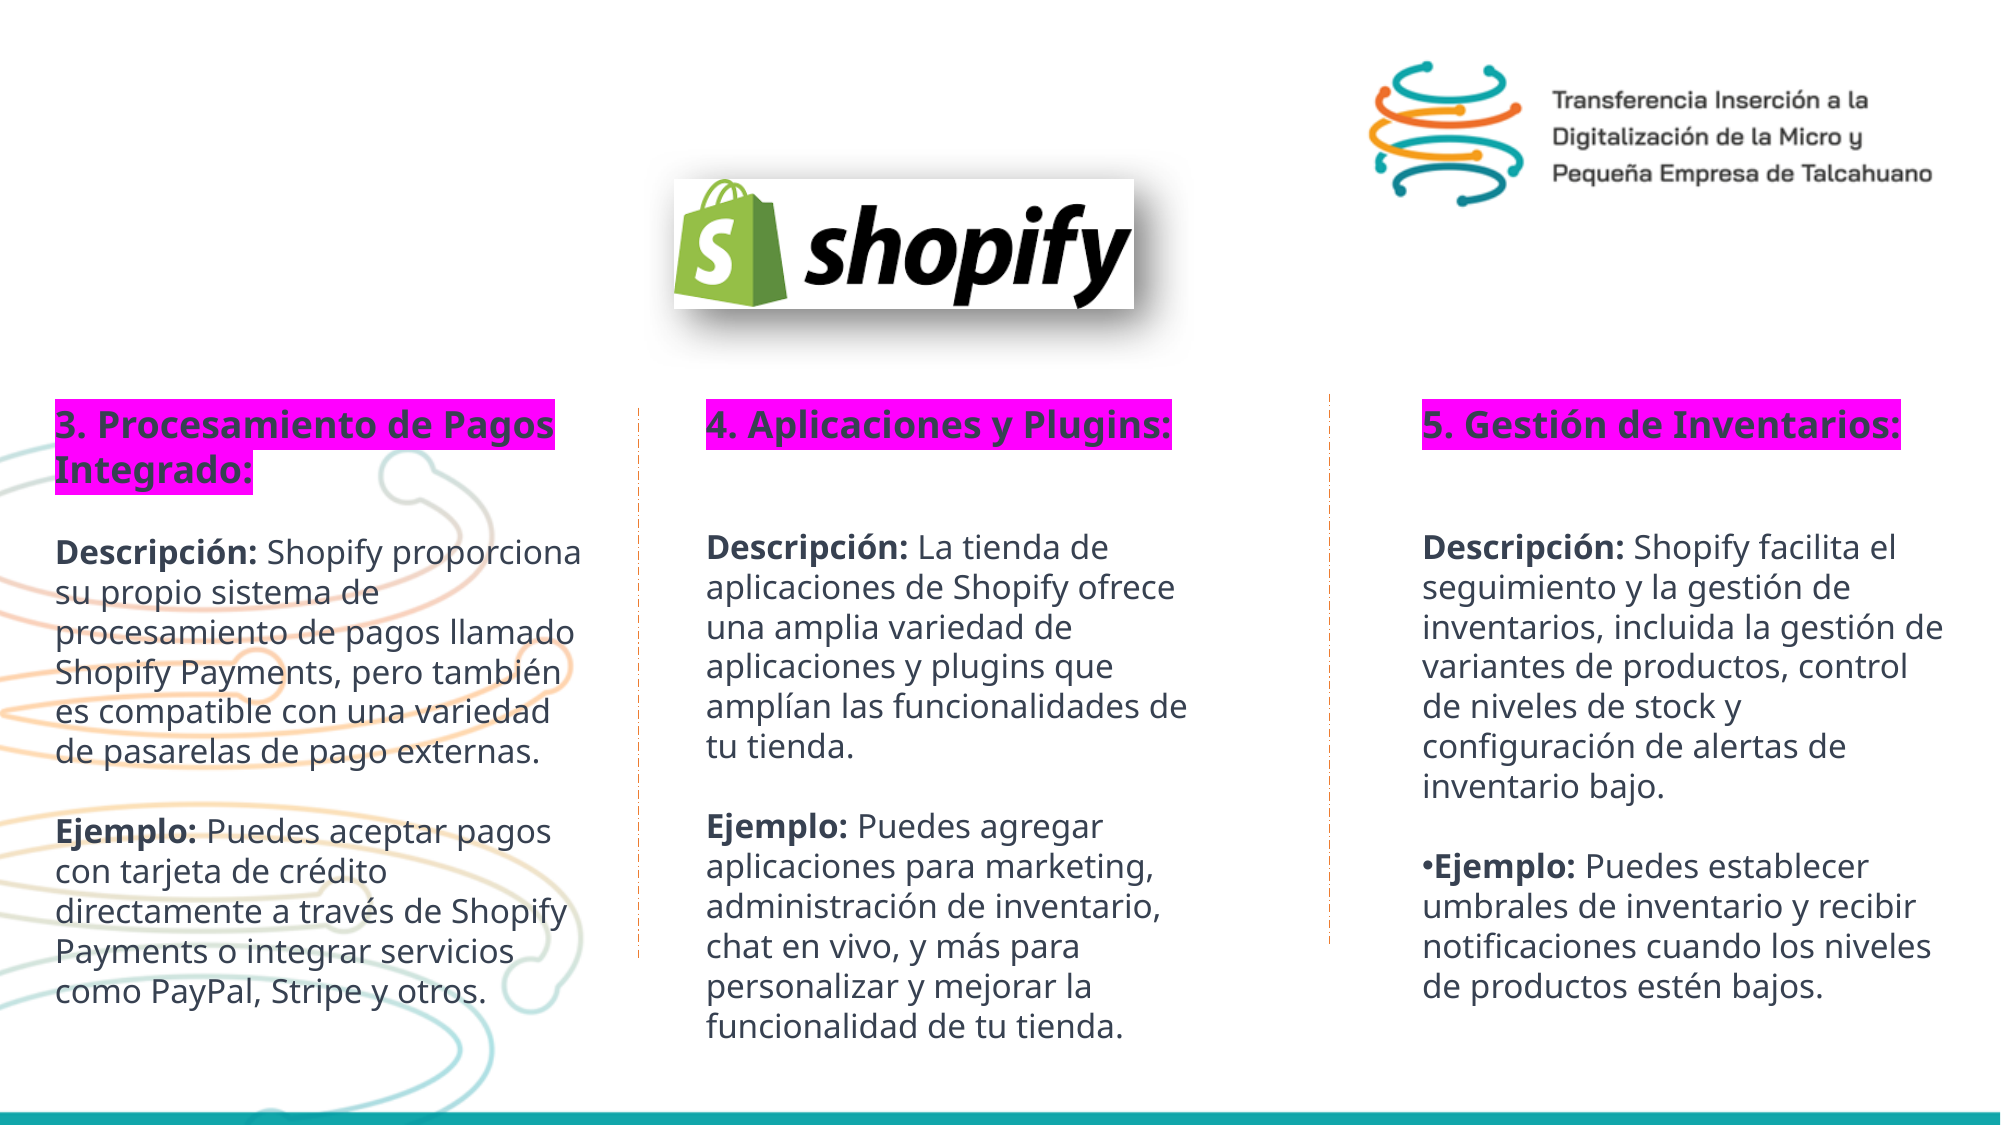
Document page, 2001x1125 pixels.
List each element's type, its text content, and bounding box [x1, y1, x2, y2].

text_box 3. Procesamiento de Pagos Integrado: Descripción: Shopify proporciona su propio sistema de procesamiento de pagos llamado Shopify Payments, pero también es compatible con una variedad de pasarelas de pago externas. Ejemplo: Puedes aceptar pagos con tarjeta de crédito directamente a través de Shopify Payments o integrar servicios como PayPal, Stripe y otros. [40, 393, 605, 1018]
text_box 4. Aplicaciones y Plugins: Descripción: La tienda de aplicaciones de Shopify ofrece una amplia variedad de aplicaciones y plugins que amplían las funcionalidades de tu tienda. Ejemplo: Puedes agregar aplicaciones para marketing, administración de inventario, chat en vivo, y más para personalizar y mejorar la funcionalidad de tu tienda. [691, 393, 1244, 1053]
text_box 5. Gestión de Inventarios: Descripción: Shopify facilita el seguimiento y la gestión de inventarios, incluida la gestión de variantes de productos, control de niveles de stock y configuración de alertas de inventario bajo. Ejemplo: Puedes establecer umbrales de inventario y recibir notificaciones cuando los niveles de productos estén bajos. [1407, 393, 1960, 1013]
picture [0, 0, 2001, 1125]
